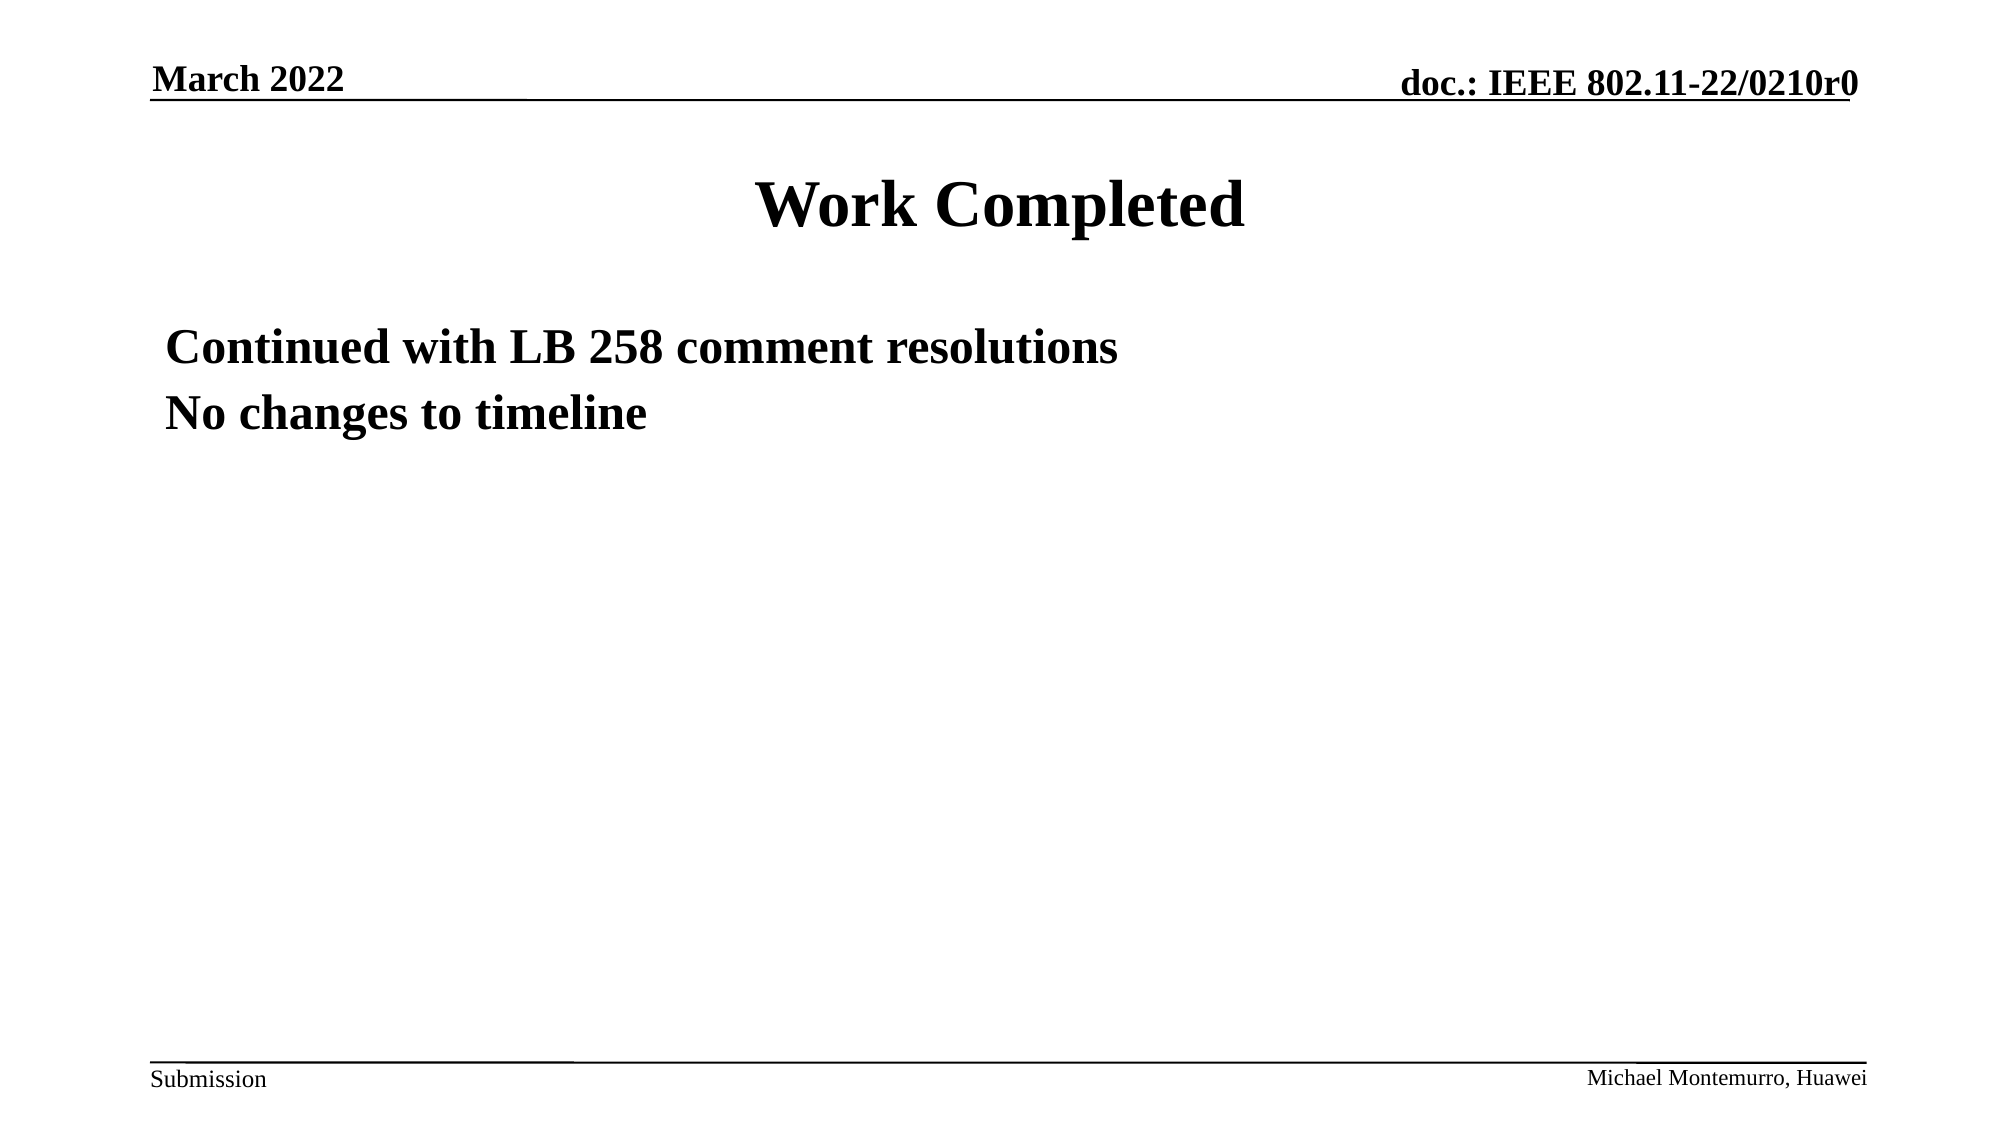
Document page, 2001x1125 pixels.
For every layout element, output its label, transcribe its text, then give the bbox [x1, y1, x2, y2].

list Continued with LB 258 comment resolutions No changes to timeline [149, 312, 1851, 988]
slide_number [152, 54, 563, 100]
title Work Completed [149, 112, 1850, 288]
footer Michael Montemurro, Huawei [1171, 1061, 1869, 1093]
